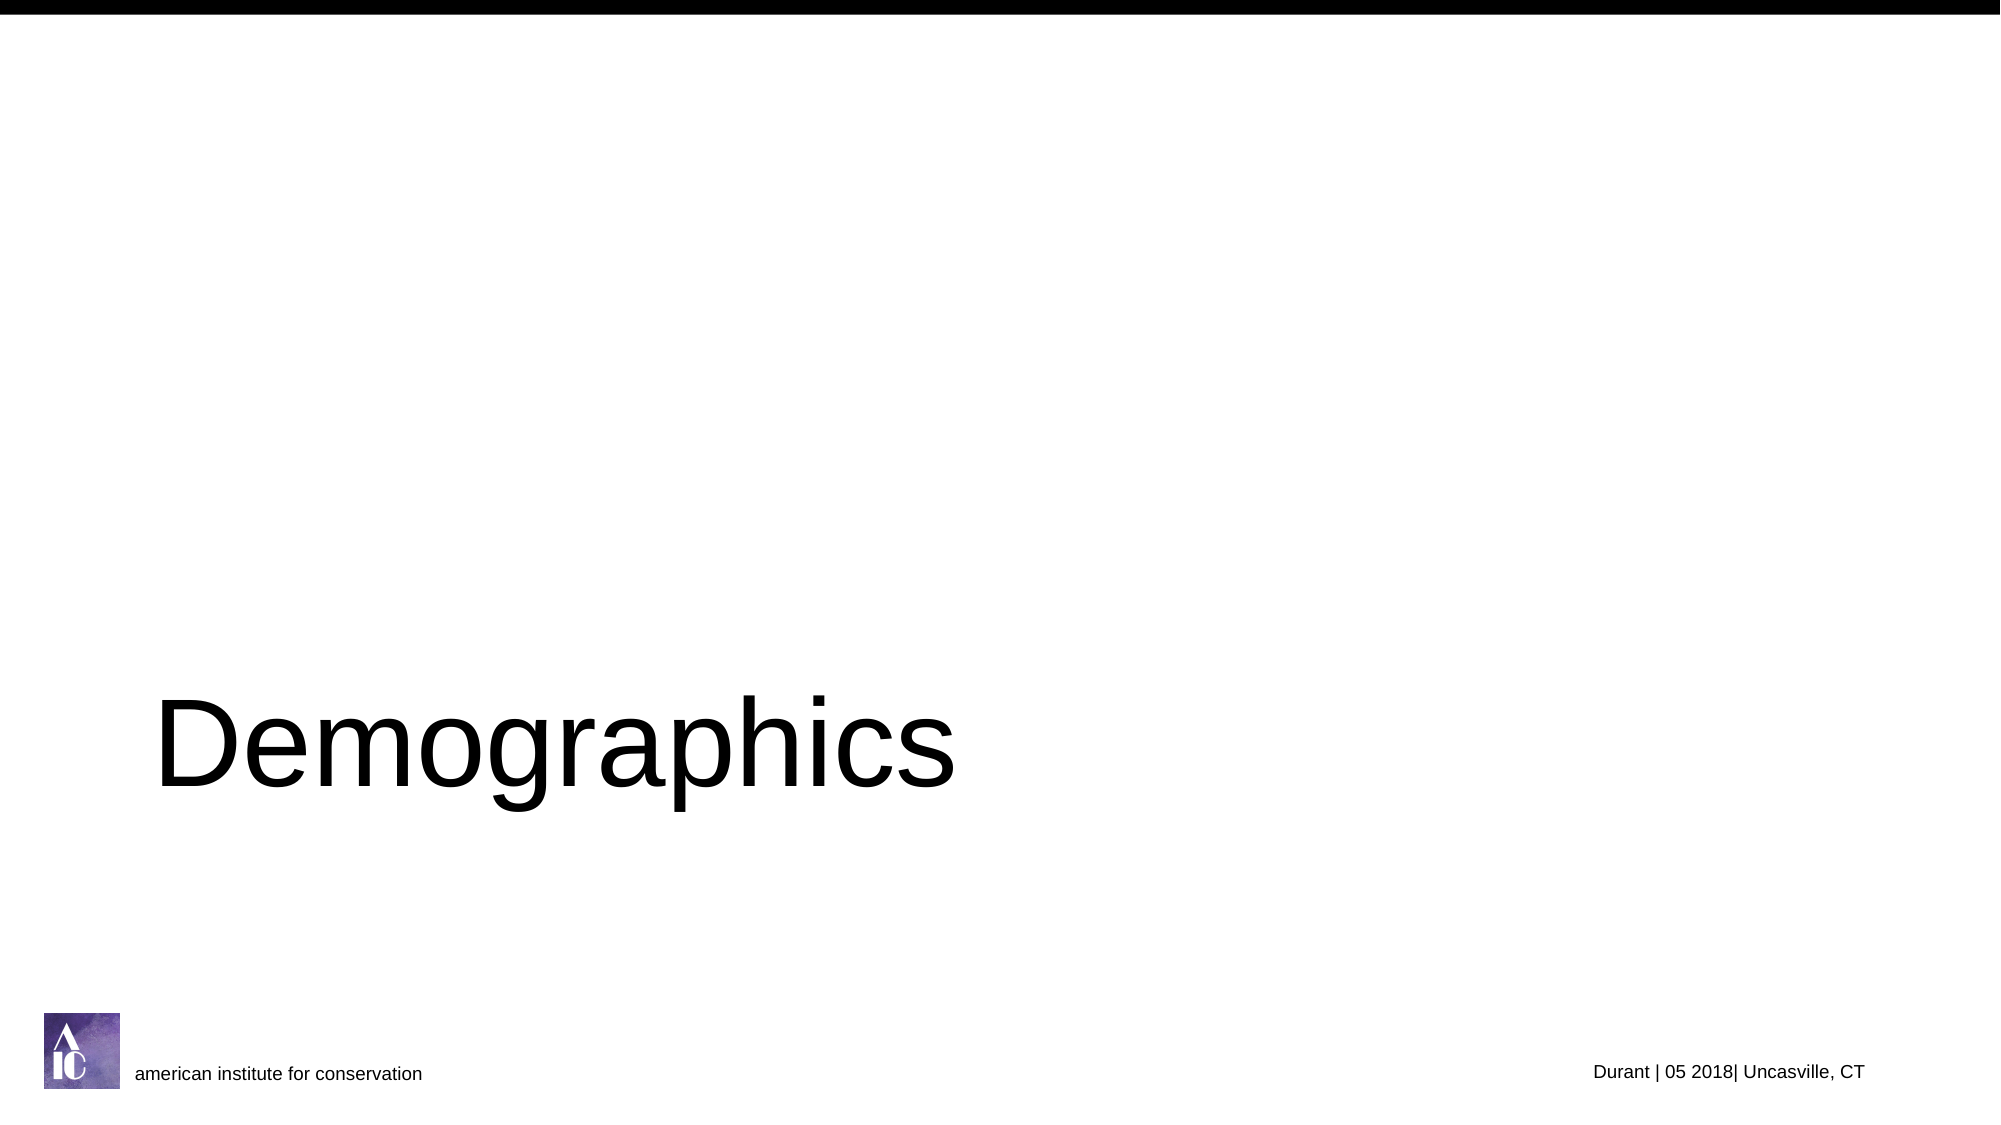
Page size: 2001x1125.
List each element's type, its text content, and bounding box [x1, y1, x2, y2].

title Demographics [137, 693, 1863, 800]
footer Durant | 05 2018| Uncasville, CT [1387, 1041, 1881, 1101]
picture [44, 1013, 120, 1089]
slide_number american institute for conservation [119, 1042, 465, 1103]
